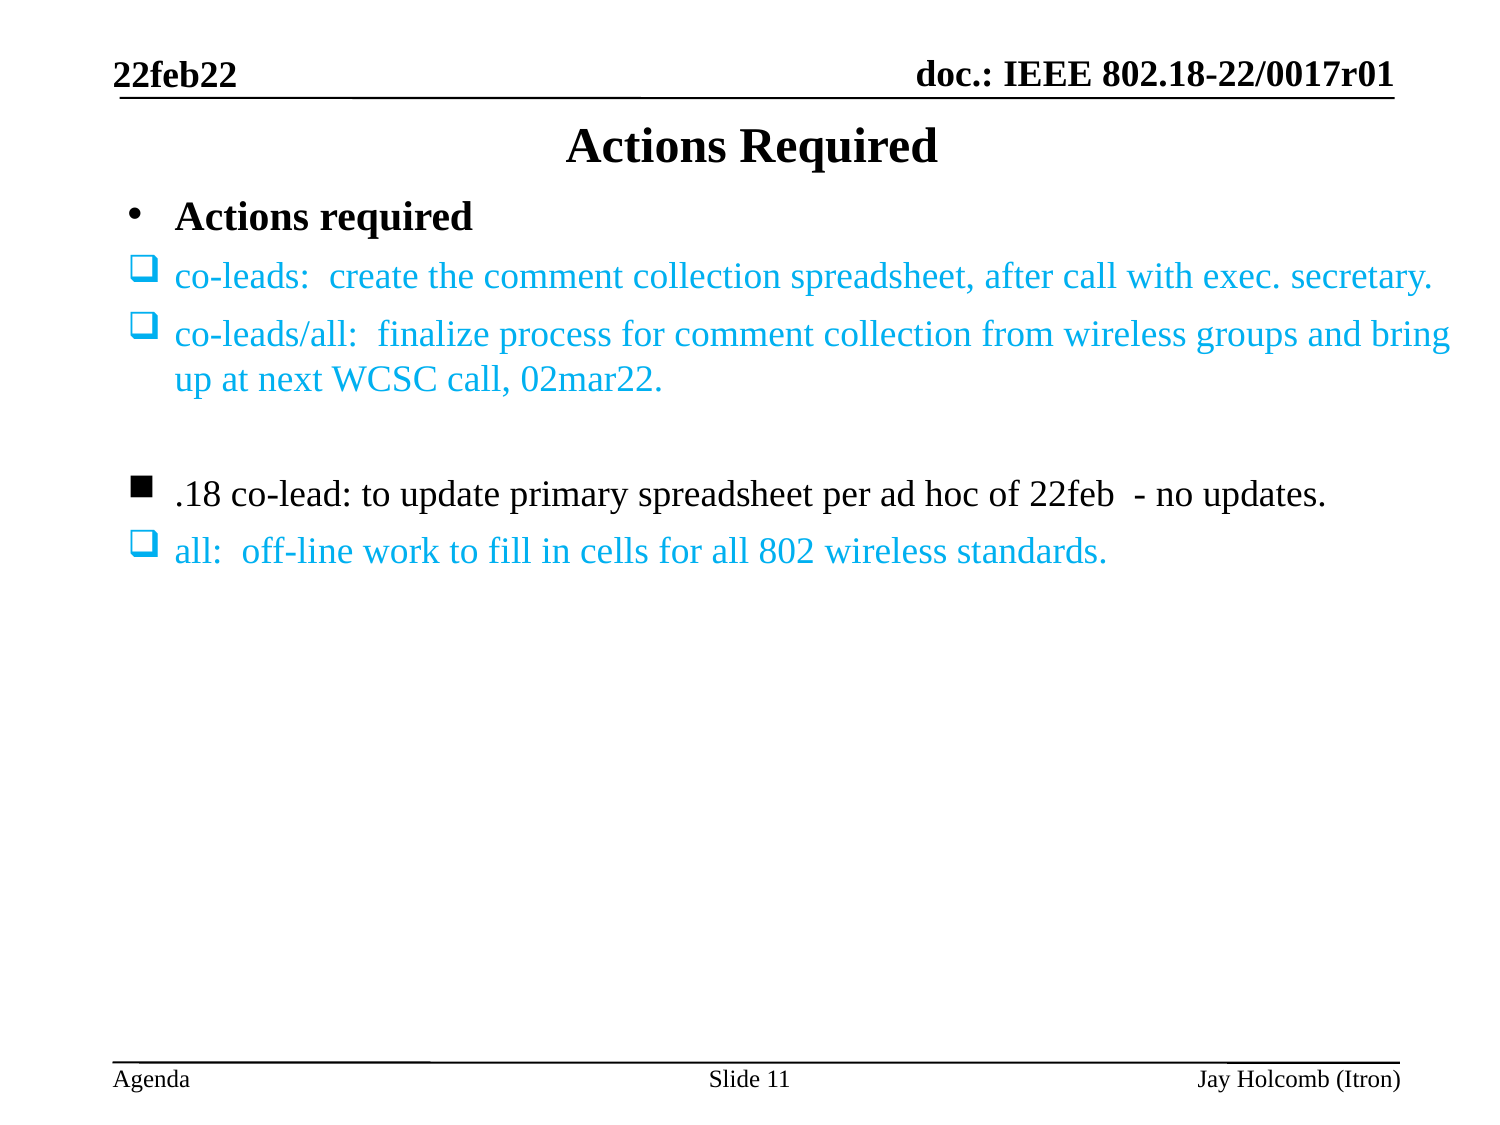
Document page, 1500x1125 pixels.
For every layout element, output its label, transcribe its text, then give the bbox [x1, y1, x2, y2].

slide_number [112, 49, 488, 95]
slide_number Slide 11 [699, 1061, 800, 1123]
list Actions required co-leads: create the comment collection spreadsheet, after call with exec. secretary. co-leads/all: finalize process for comment collection from wireless groups and bring up at next WCSC call, 02mar22. .18 co-lead: to update primary spreadsheet per ad hoc of 22feb - no updates. all: off-line work to fill in cells for all 802 wireless standards. [112, 180, 1474, 1063]
title Actions Required [114, 103, 1390, 180]
footer Jay Holcomb (Itron) [878, 1061, 1402, 1093]
